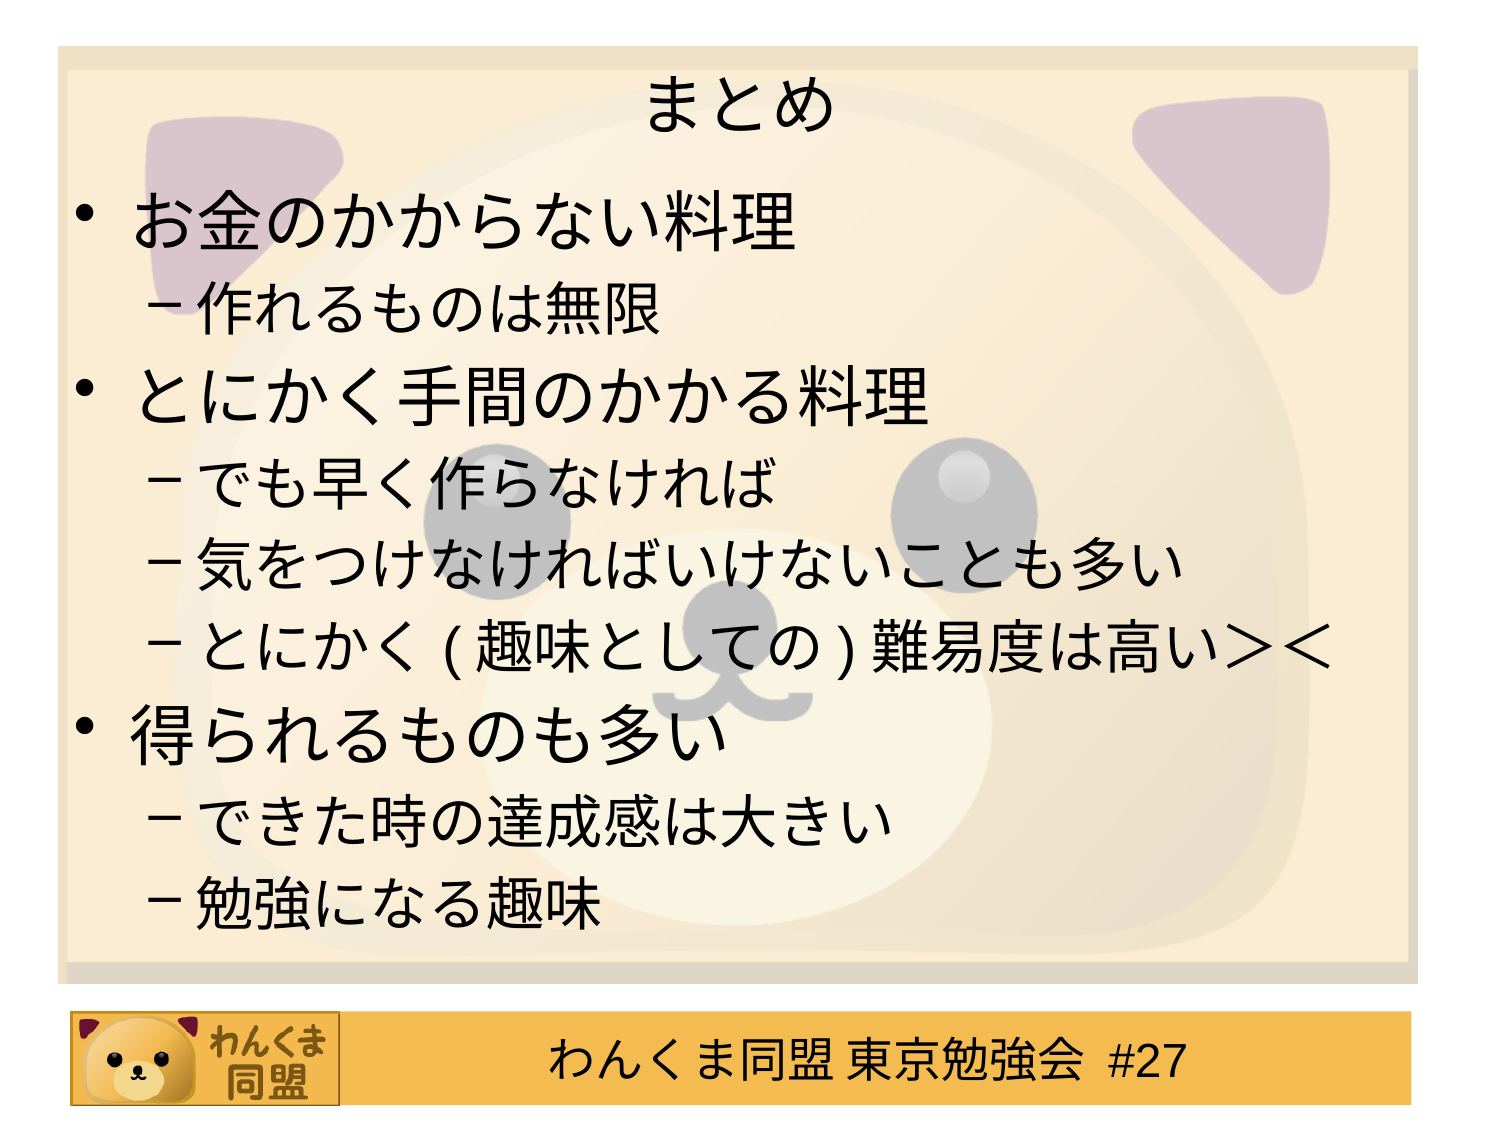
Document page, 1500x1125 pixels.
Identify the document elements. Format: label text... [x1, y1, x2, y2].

picture [70, 1011, 340, 1106]
picture [58, 162, 1418, 984]
title まとめ [58, 44, 1419, 162]
list お金のかからない料理 作れるものは無限 とにかく手間のかかる料理 でも早く作らなければ 気をつけなければいけないことも多い とにかく(趣味としての)難易度は高い＞＜ 得られるものも多い できた時の達成感は大きい 勉強になる趣味 [58, 172, 1407, 962]
